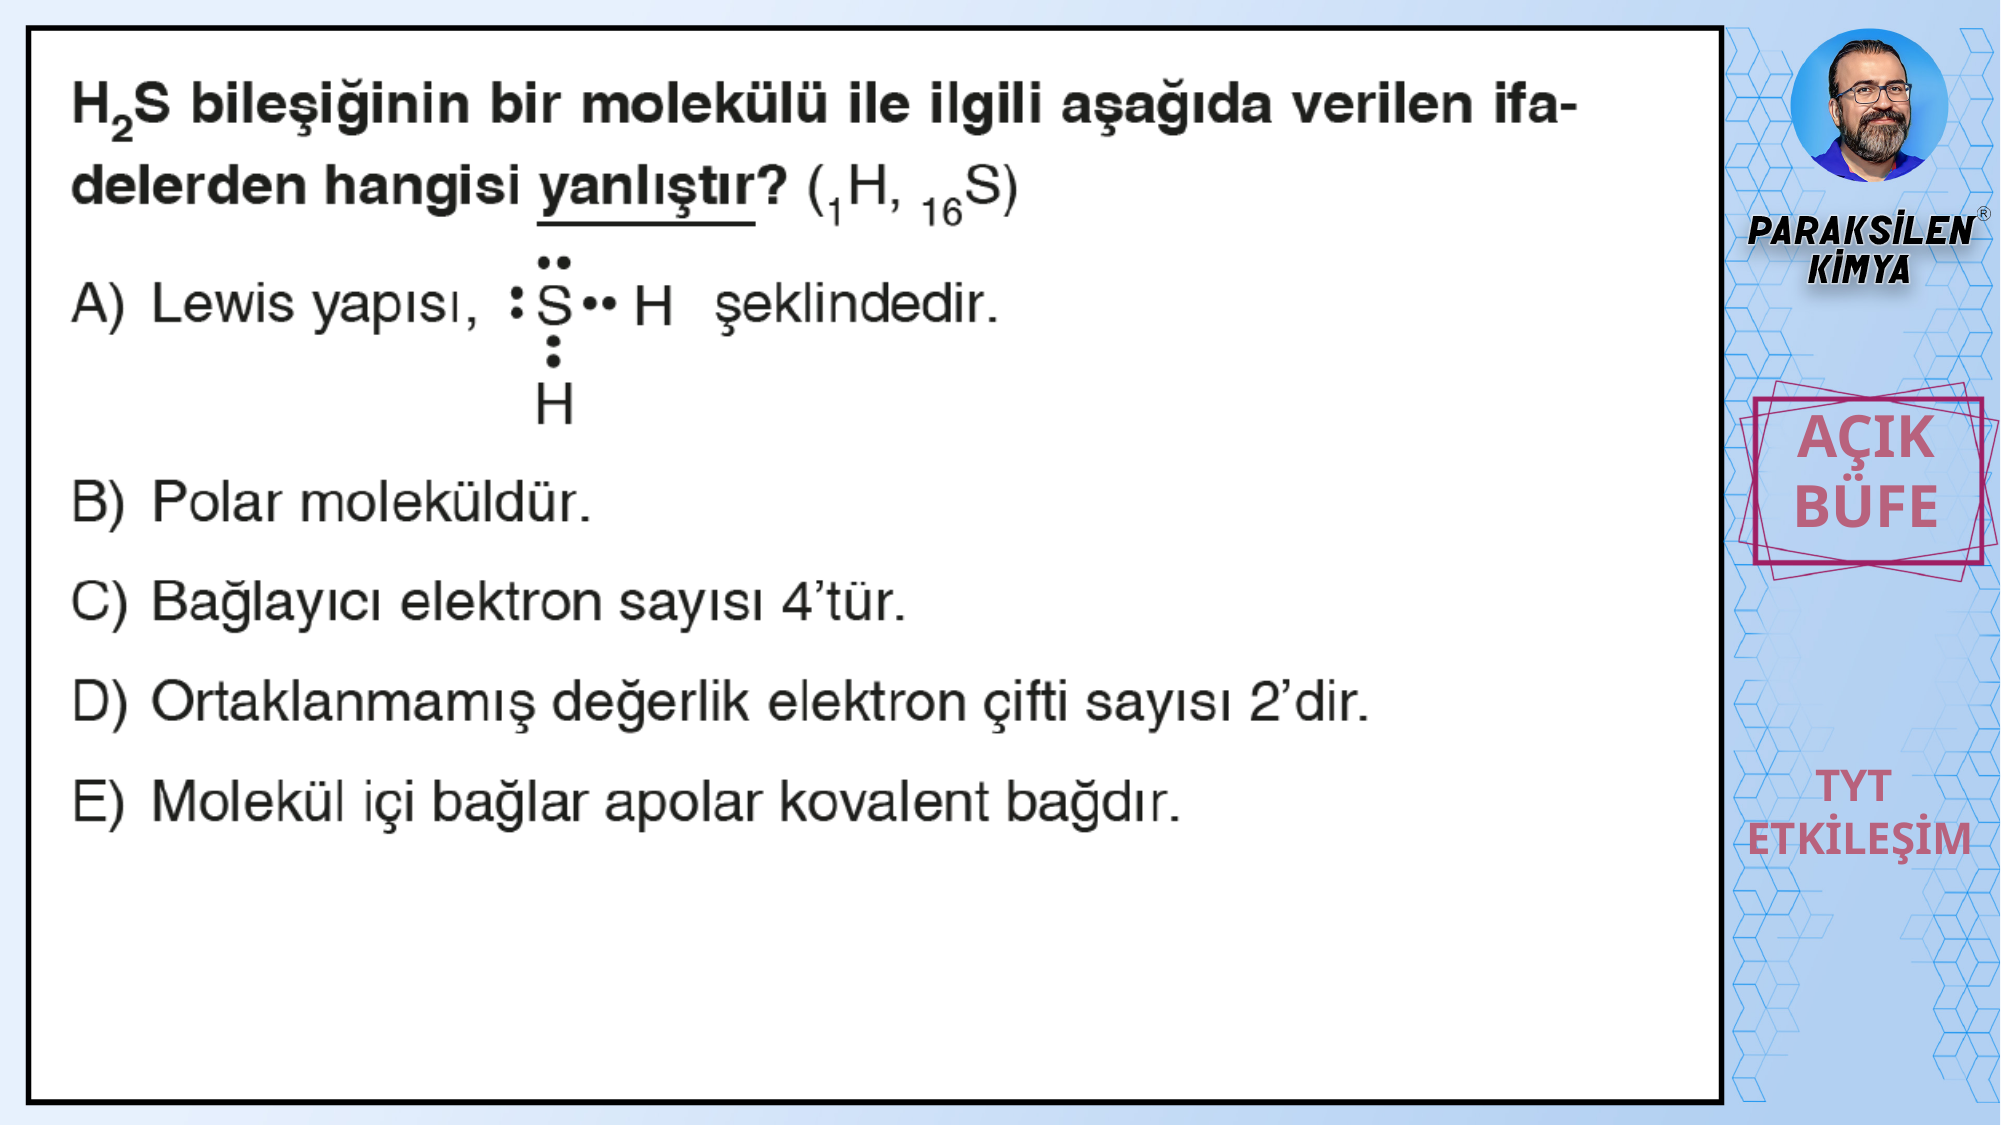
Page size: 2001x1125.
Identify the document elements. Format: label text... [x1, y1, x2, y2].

text_box AÇIK BÜFE [1755, 392, 1977, 547]
picture [0, 0, 2001, 1125]
text_box TYT ETKİLEŞİM [1719, 750, 2000, 871]
